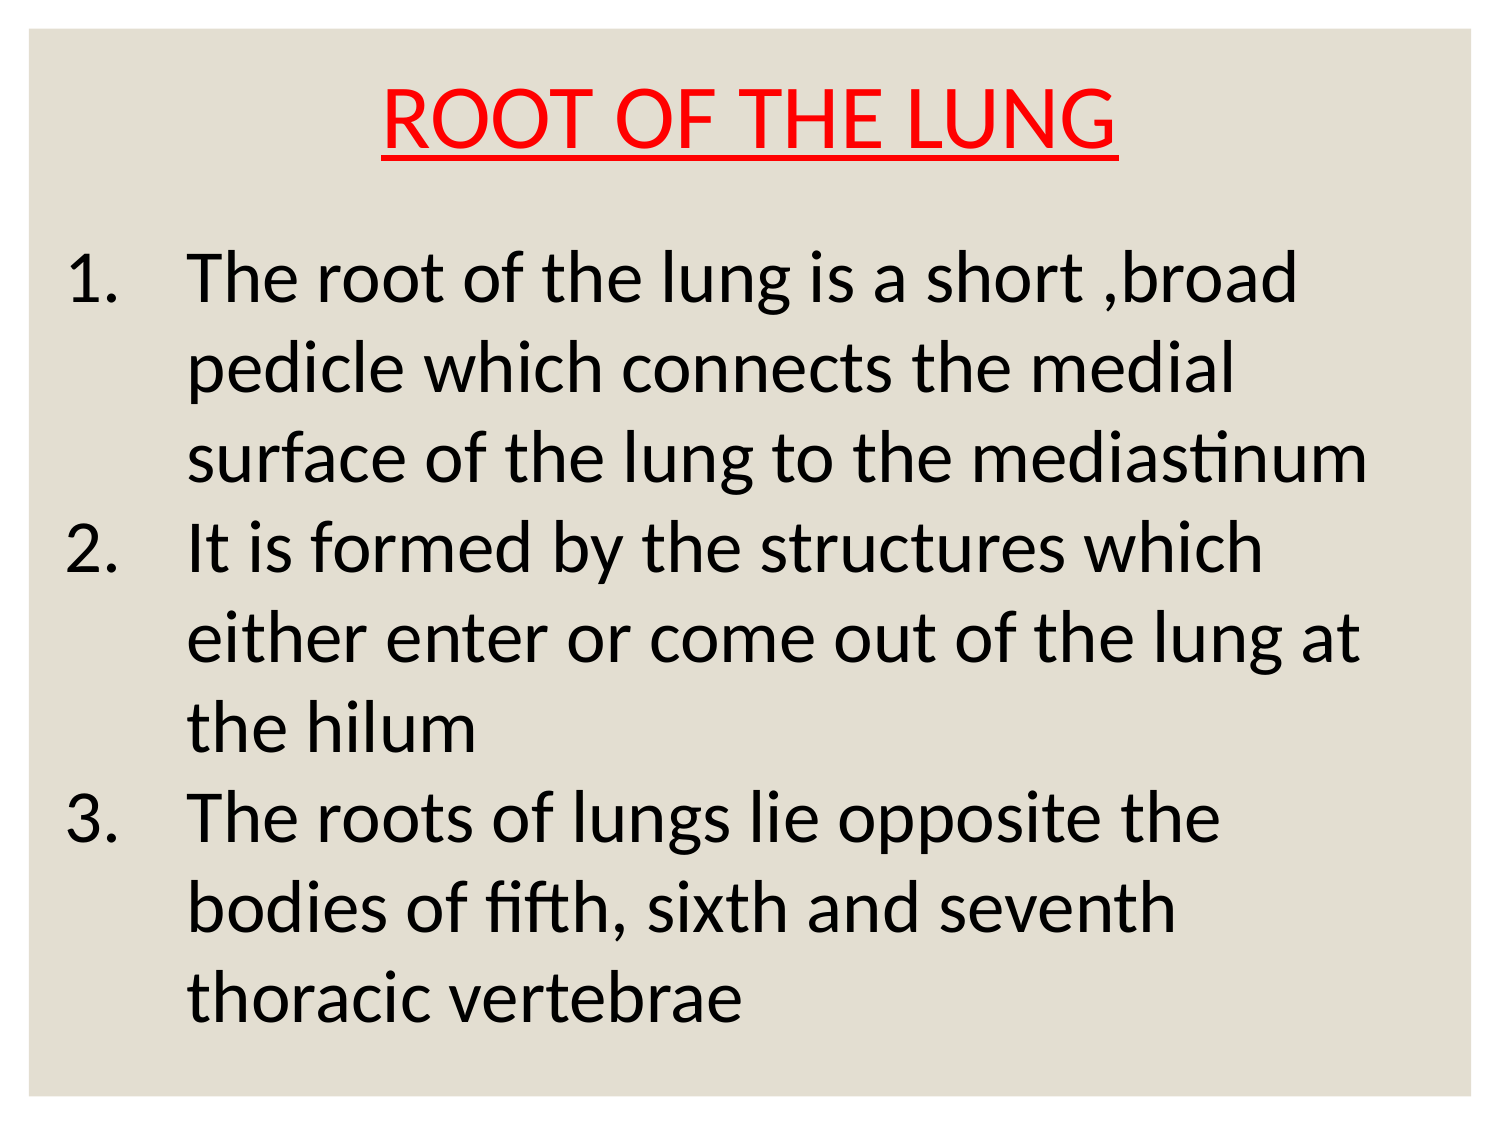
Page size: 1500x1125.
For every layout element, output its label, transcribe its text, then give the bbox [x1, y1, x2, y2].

text_box ROOT OF THE LUNG The root of the lung is a short ,broad pedicle which connects the medial surface of the lung to the mediastinum It is formed by the structures which either enter or come out of the lung at the hilum The roots of lungs lie opposite the bodies of fifth, sixth and seventh thoracic vertebrae [50, 49, 1450, 1045]
